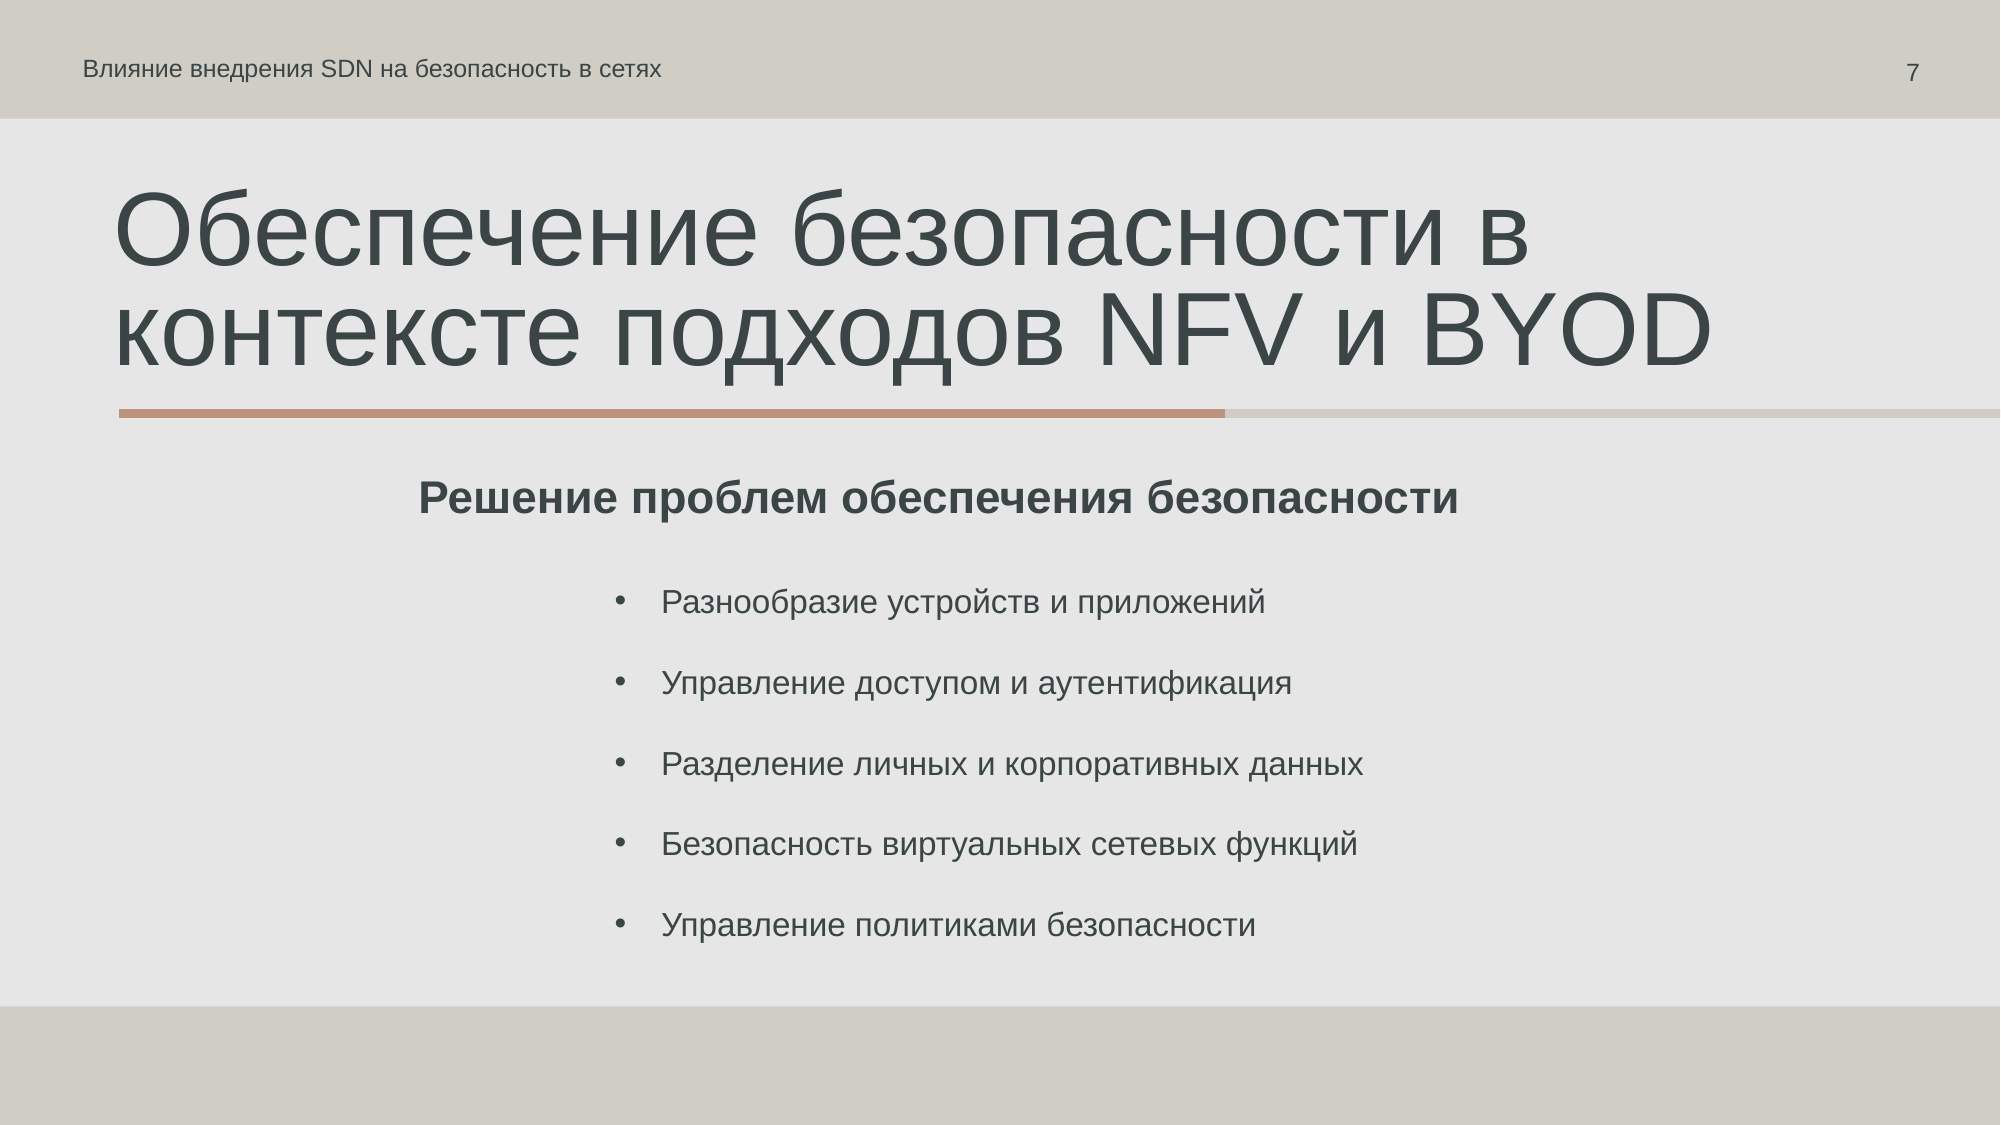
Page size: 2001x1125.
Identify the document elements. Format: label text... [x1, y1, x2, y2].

title Обеспечение безопасности в контексте подходов NFV и BYOD [98, 177, 1943, 391]
list Решение проблем обеспечения безопасности [403, 459, 1639, 541]
list Разнообразие устройств и приложений Управление доступом и аутентификация Разделение личных и корпоративных данных Безопасность виртуальных сетевых функций Управление политиками безопасности [599, 552, 1401, 1001]
footer Влияние внедрения SDN на безопасность в сетях [67, 40, 734, 95]
slide_number ‹#› [1660, 49, 1935, 95]
